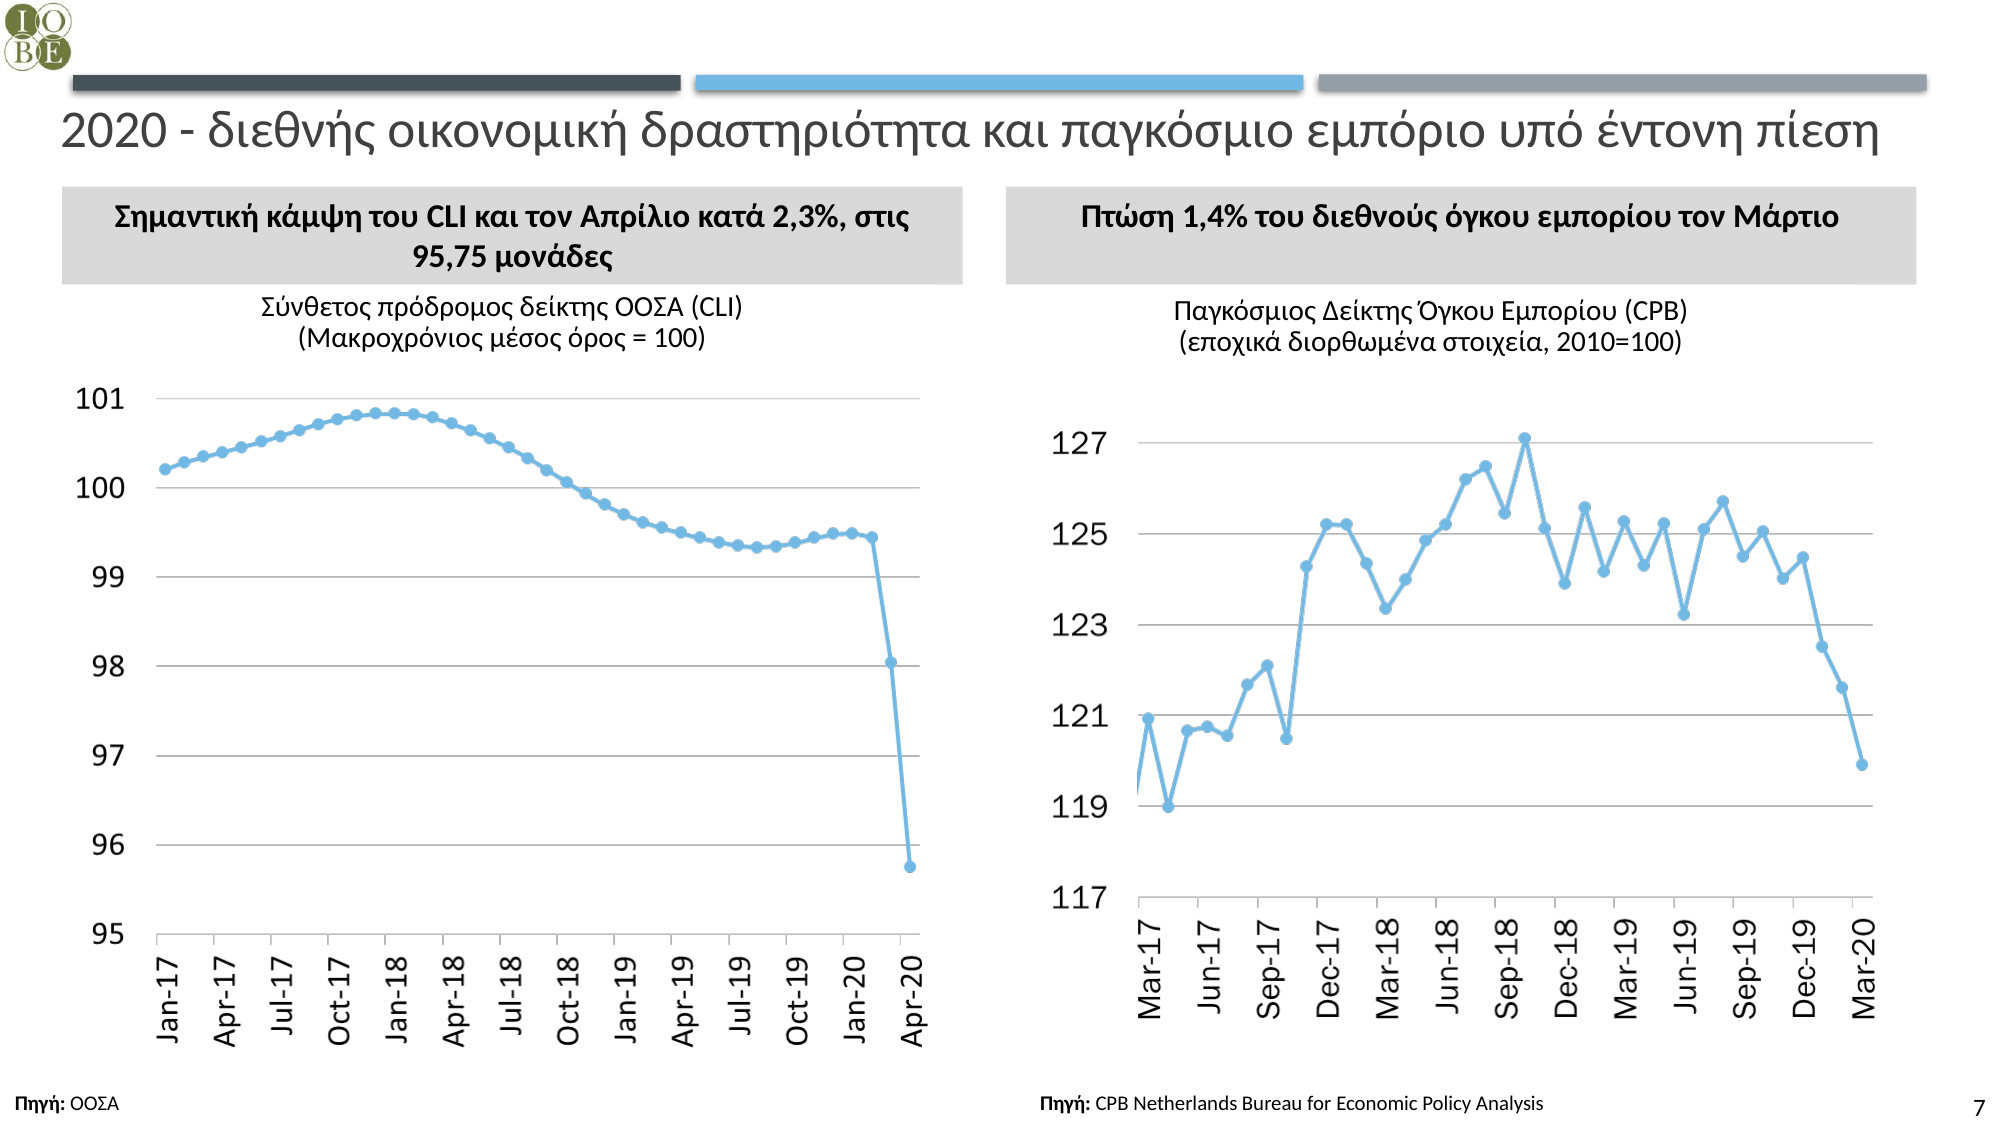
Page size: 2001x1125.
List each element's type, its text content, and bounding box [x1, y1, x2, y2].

text_box Σημαντική κάμψη του CLI και τον Απρίλιο κατά 2,3%, στις 95,75 μονάδες [62, 186, 963, 285]
slide_number 7 [1884, 1085, 2000, 1125]
text_box Παγκόσμιος Δείκτης Όγκου Εμπορίου (CPB) (εποχικά διορθωμένα στοιχεία, 2010=100) [1006, 284, 1856, 369]
text_box Πτώση 1,4% του διεθνούς όγκου εμπορίου τον Μάρτιο [1005, 186, 1917, 285]
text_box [1027, 360, 1903, 1044]
text_box Πηγή: CPB Netherlands Bureau for Economic Policy Analysis [1025, 1077, 1695, 1123]
text_box Σύνθετος πρόδρομος δείκτης ΟΟΣΑ (CLI) (Μακροχρόνιος μέσος όρος = 100) [62, 284, 943, 358]
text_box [53, 360, 952, 1070]
picture [0, 0, 75, 74]
text_box Πηγή: ΟΟΣΑ [0, 1077, 540, 1123]
title 2020 - διεθνής οικονομική δραστηριότητα και παγκόσμιο εμπόριο υπό έντονη πίεση [45, 80, 1928, 166]
